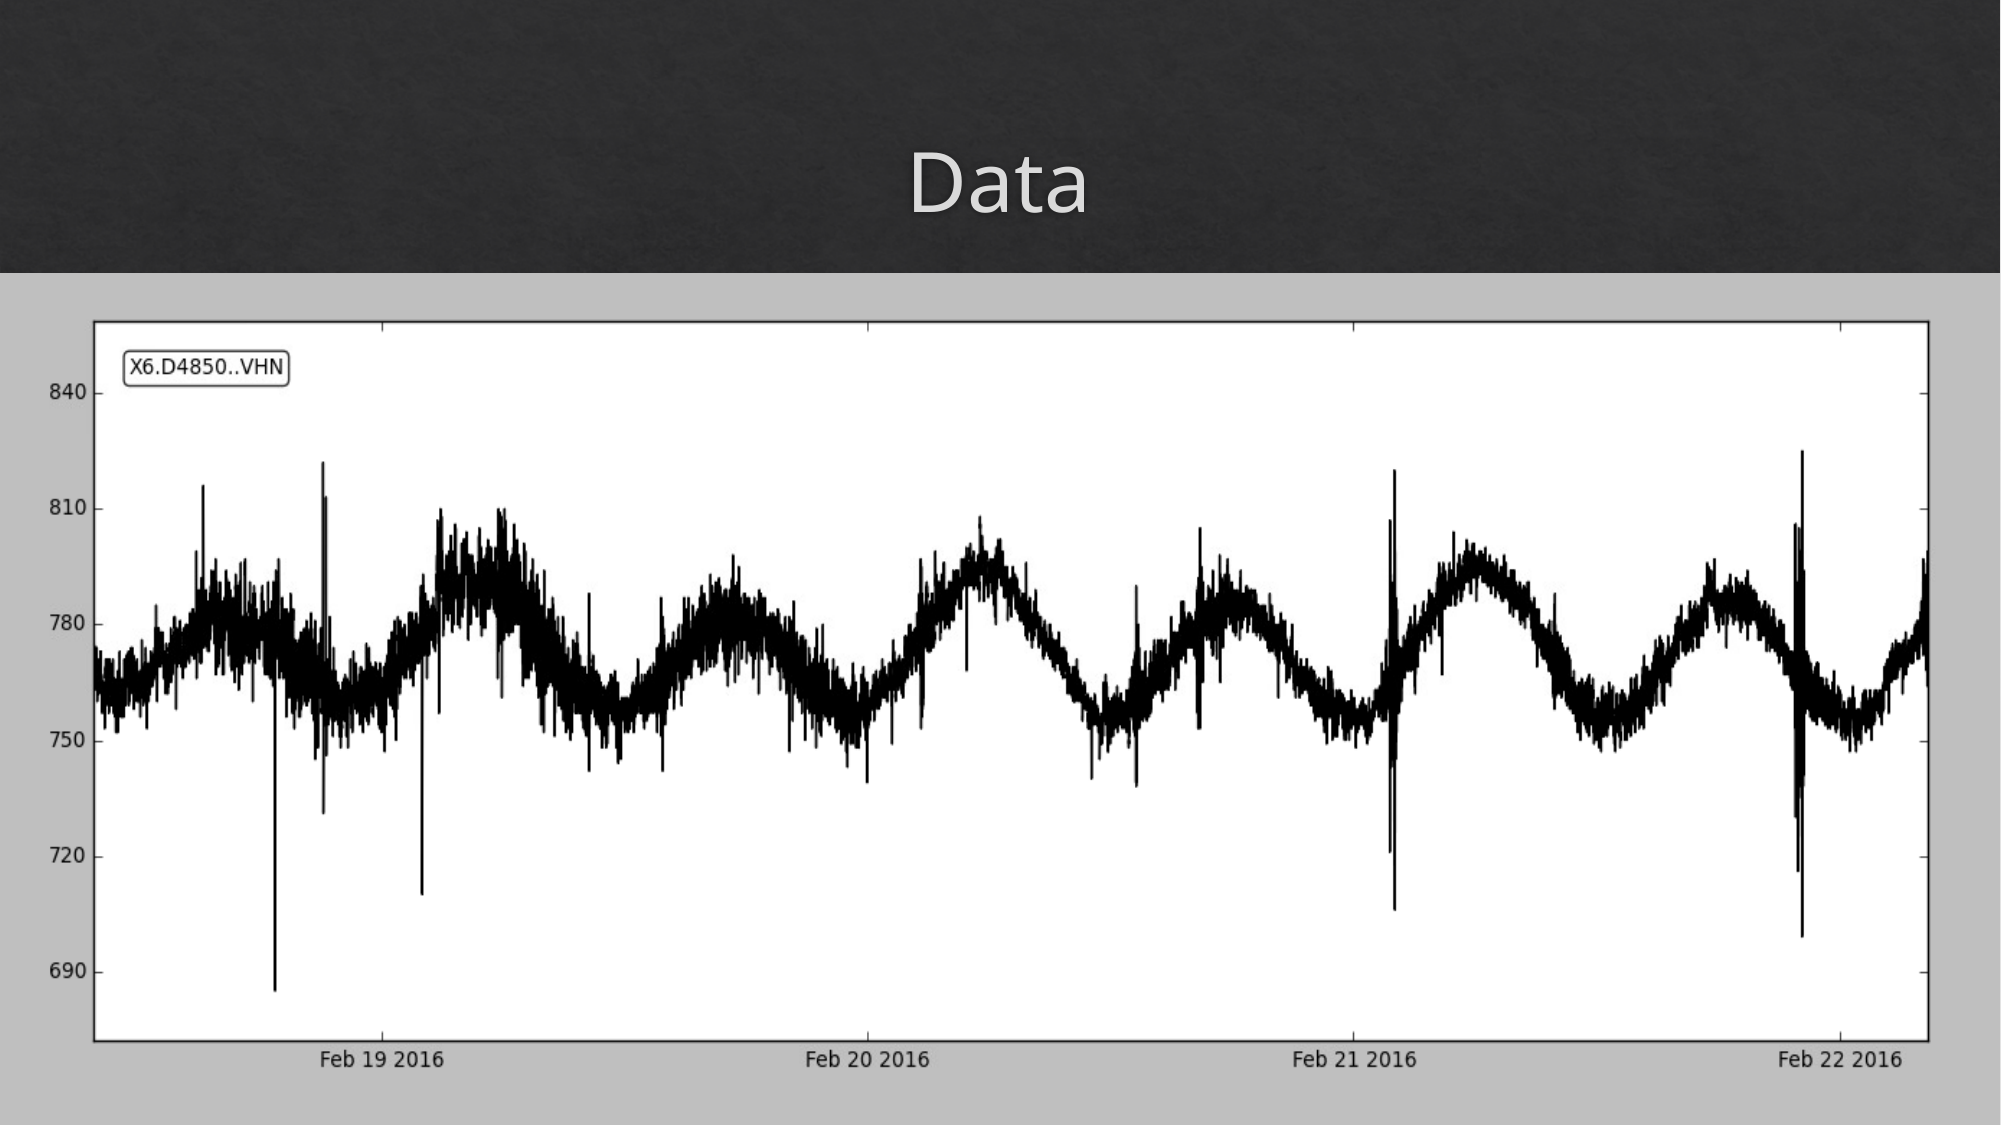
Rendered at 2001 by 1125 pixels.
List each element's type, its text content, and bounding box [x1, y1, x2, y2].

picture [0, 273, 2000, 1125]
title Data [149, 99, 1849, 260]
